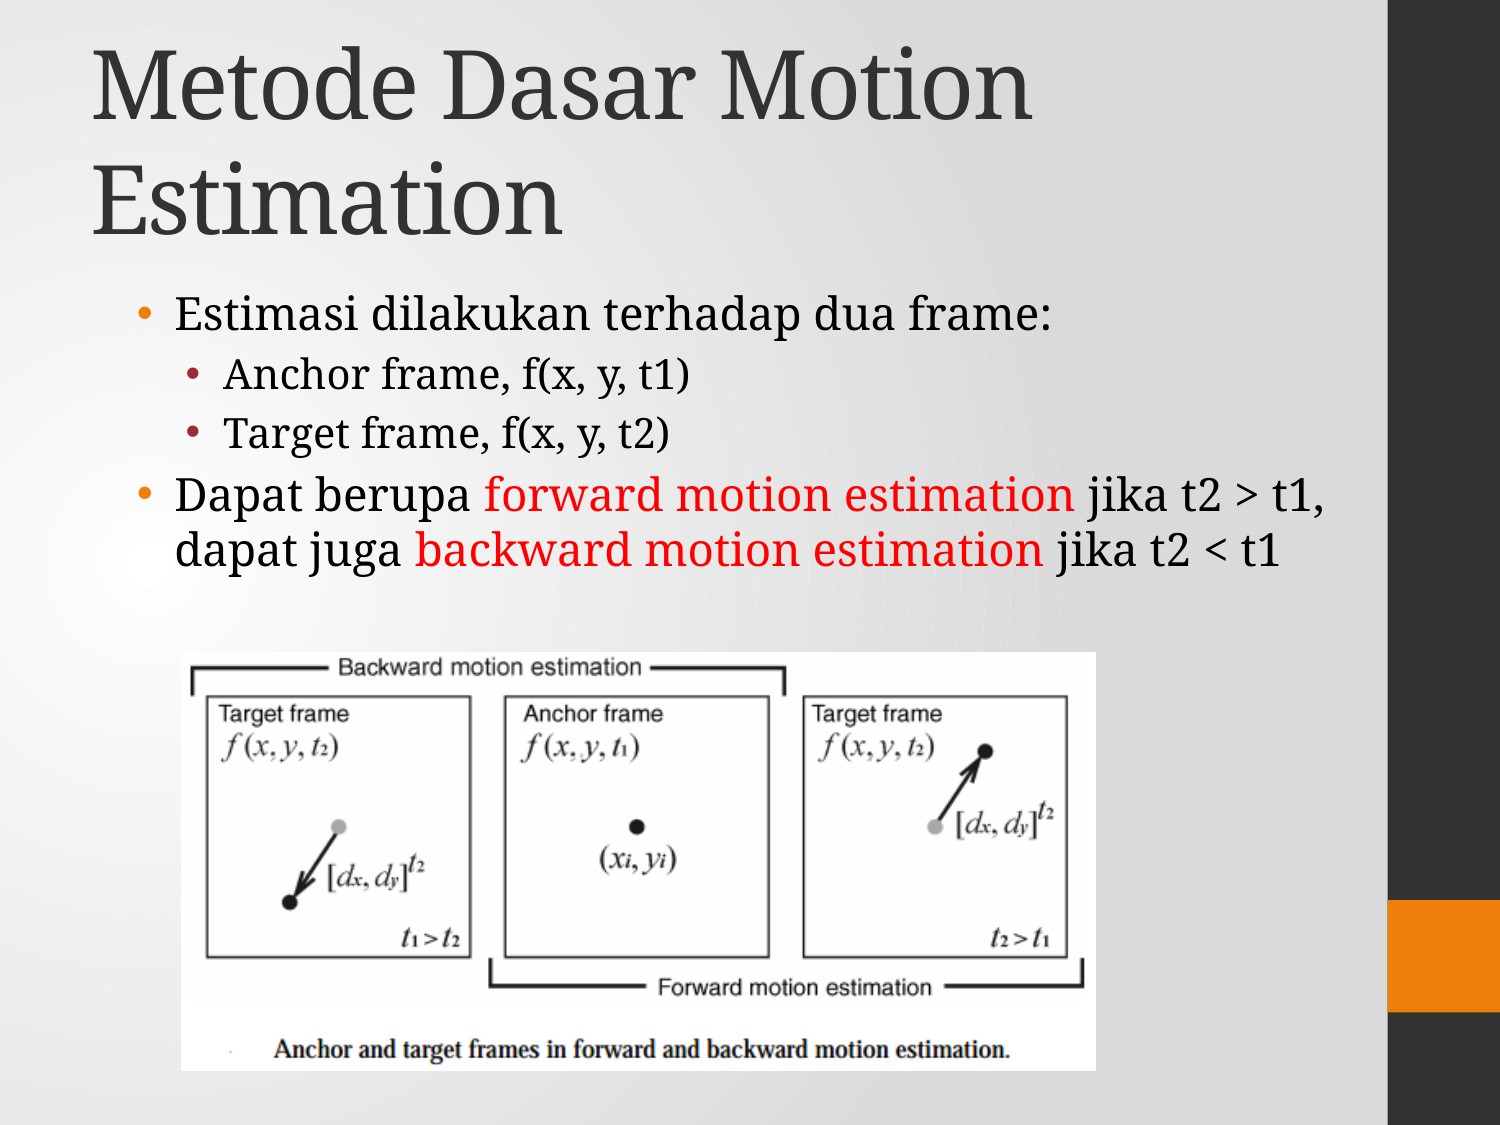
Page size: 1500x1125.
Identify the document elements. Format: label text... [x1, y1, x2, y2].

title Metode Dasar Motion Estimation [75, 45, 1325, 233]
list Estimasi dilakukan terhadap dua frame: Anchor frame, f(x, y, t1) Target frame, f(x, y, t2) Dapat berupa forward motion estimation jika t2 > t1, dapat juga backward motion estimation jika t2 < t1 [103, 277, 1397, 1014]
picture [180, 652, 1097, 1072]
